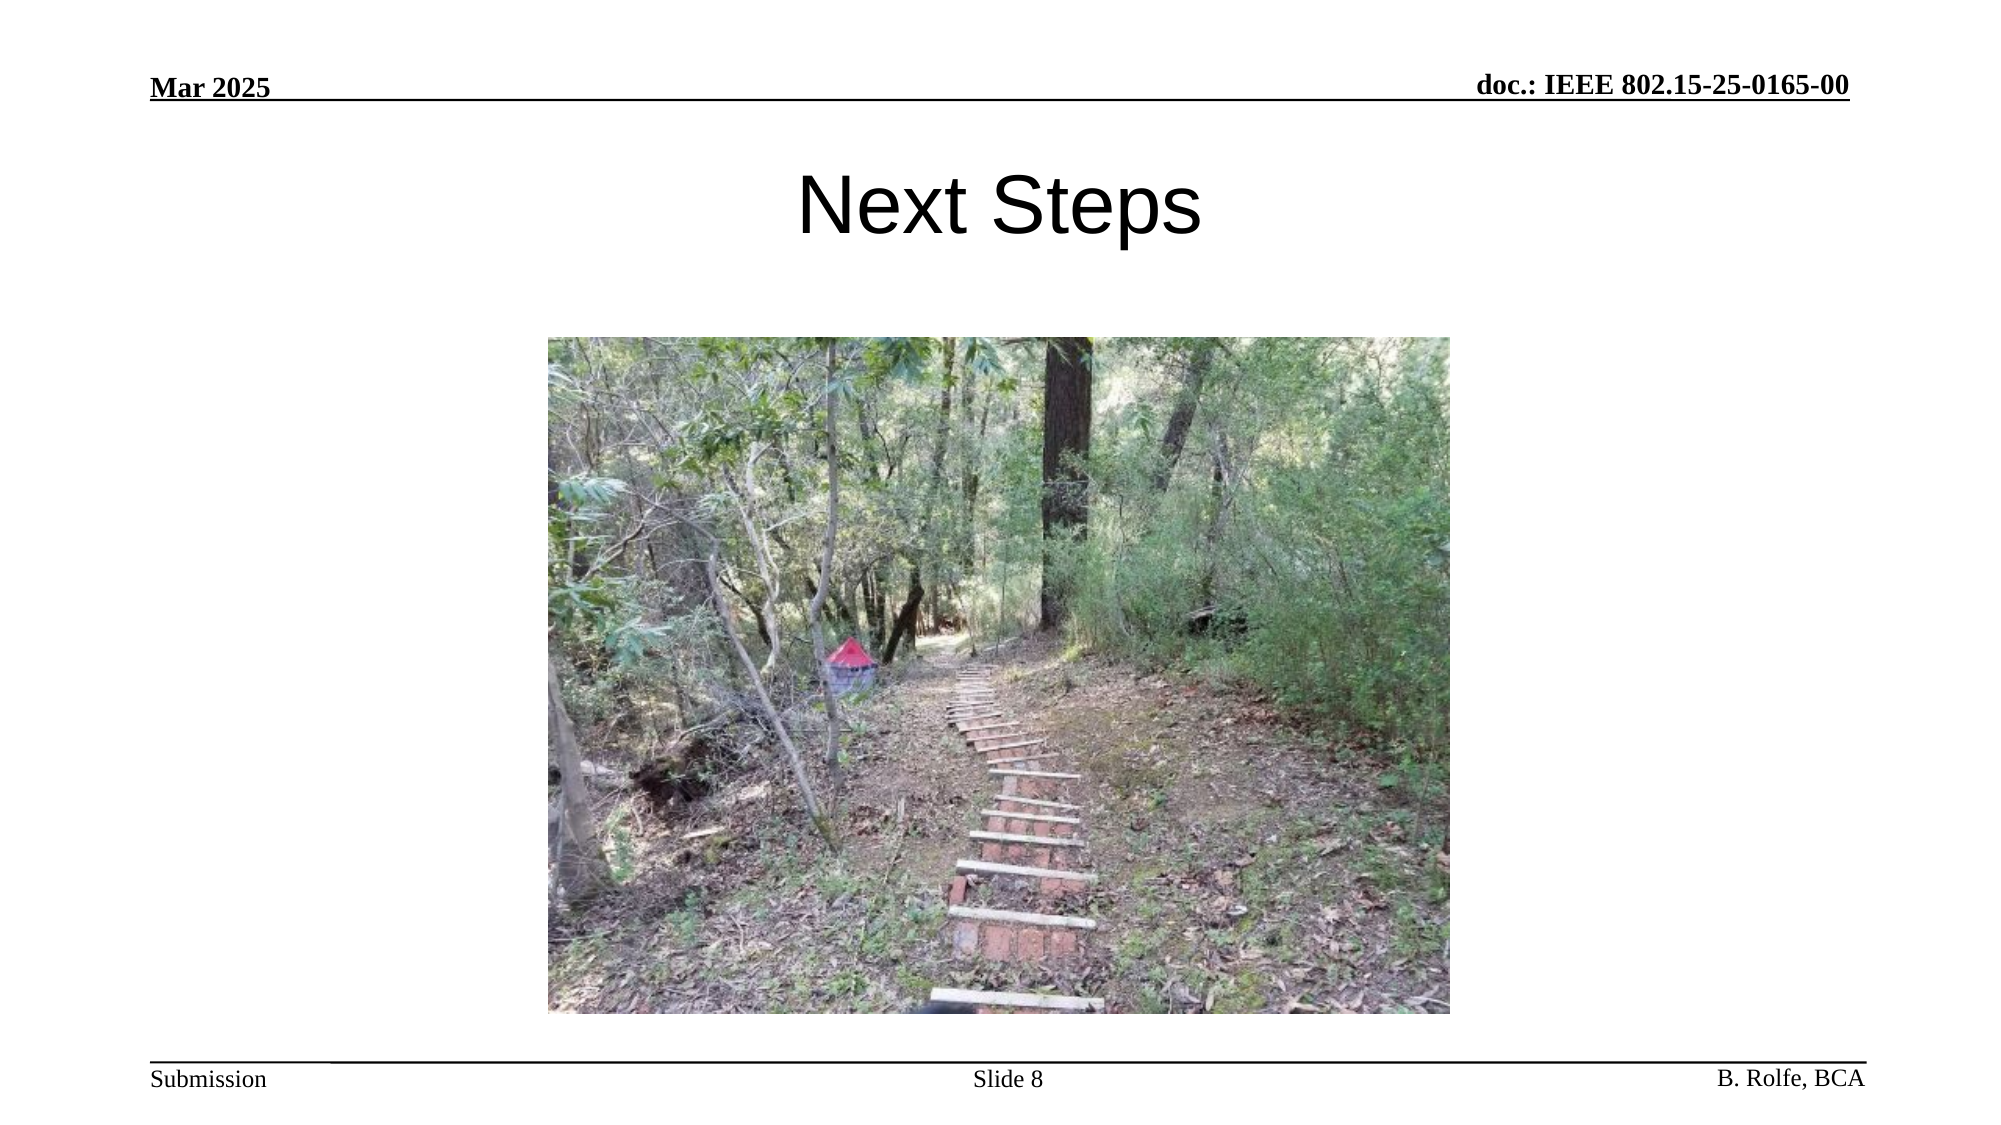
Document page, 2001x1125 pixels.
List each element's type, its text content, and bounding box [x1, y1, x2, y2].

title Next Steps [150, 112, 1850, 288]
picture [548, 337, 1451, 1015]
slide_number Slide 8 [964, 1062, 1053, 1093]
